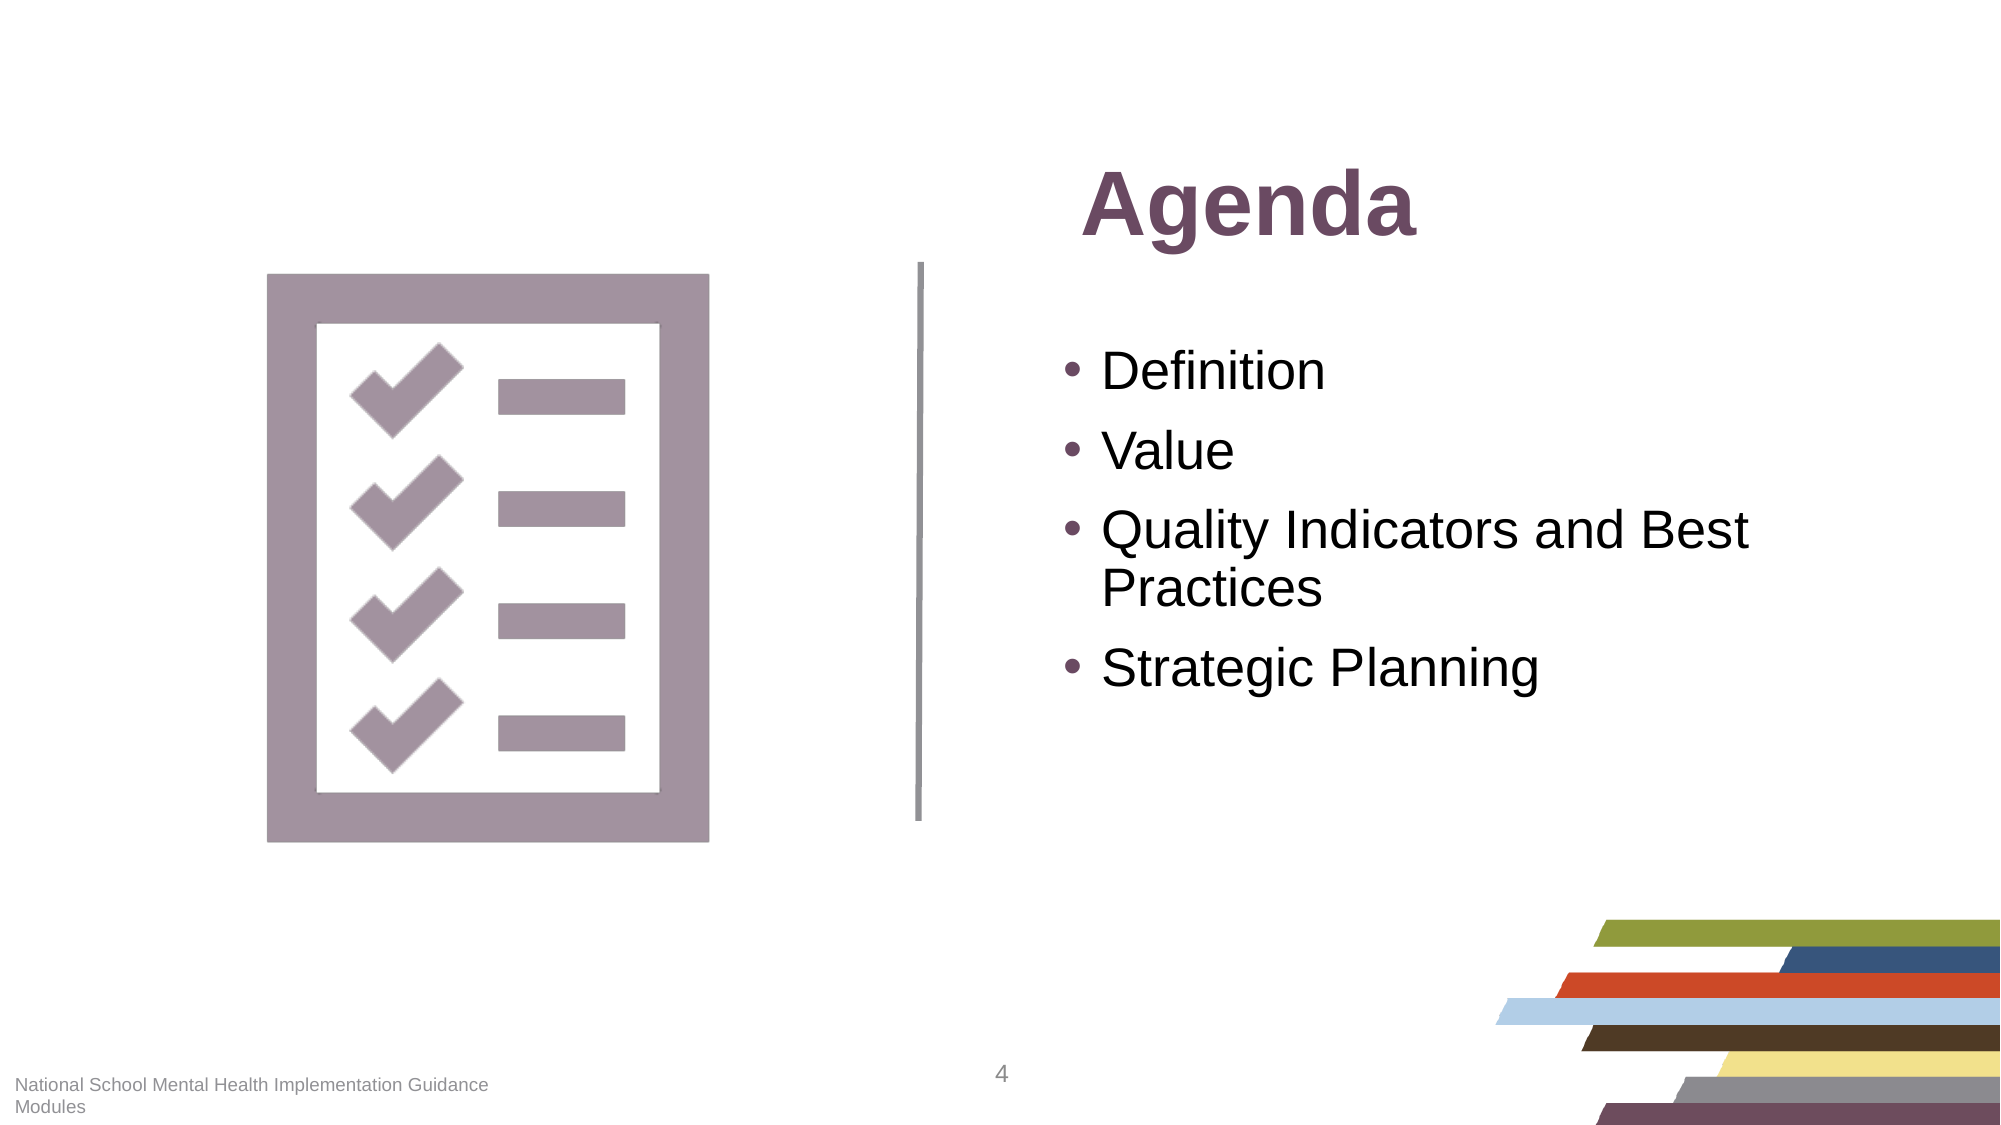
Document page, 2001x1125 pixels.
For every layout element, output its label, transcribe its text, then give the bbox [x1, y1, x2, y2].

text_box National School Mental Health Implementation Guidance Modules [0, 1065, 572, 1125]
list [152, 222, 825, 895]
title Agenda [1065, 132, 1437, 279]
picture [1469, 847, 2000, 1125]
list Definition Value Quality Indicators and Best Practices Strategic Planning [1048, 335, 1938, 782]
